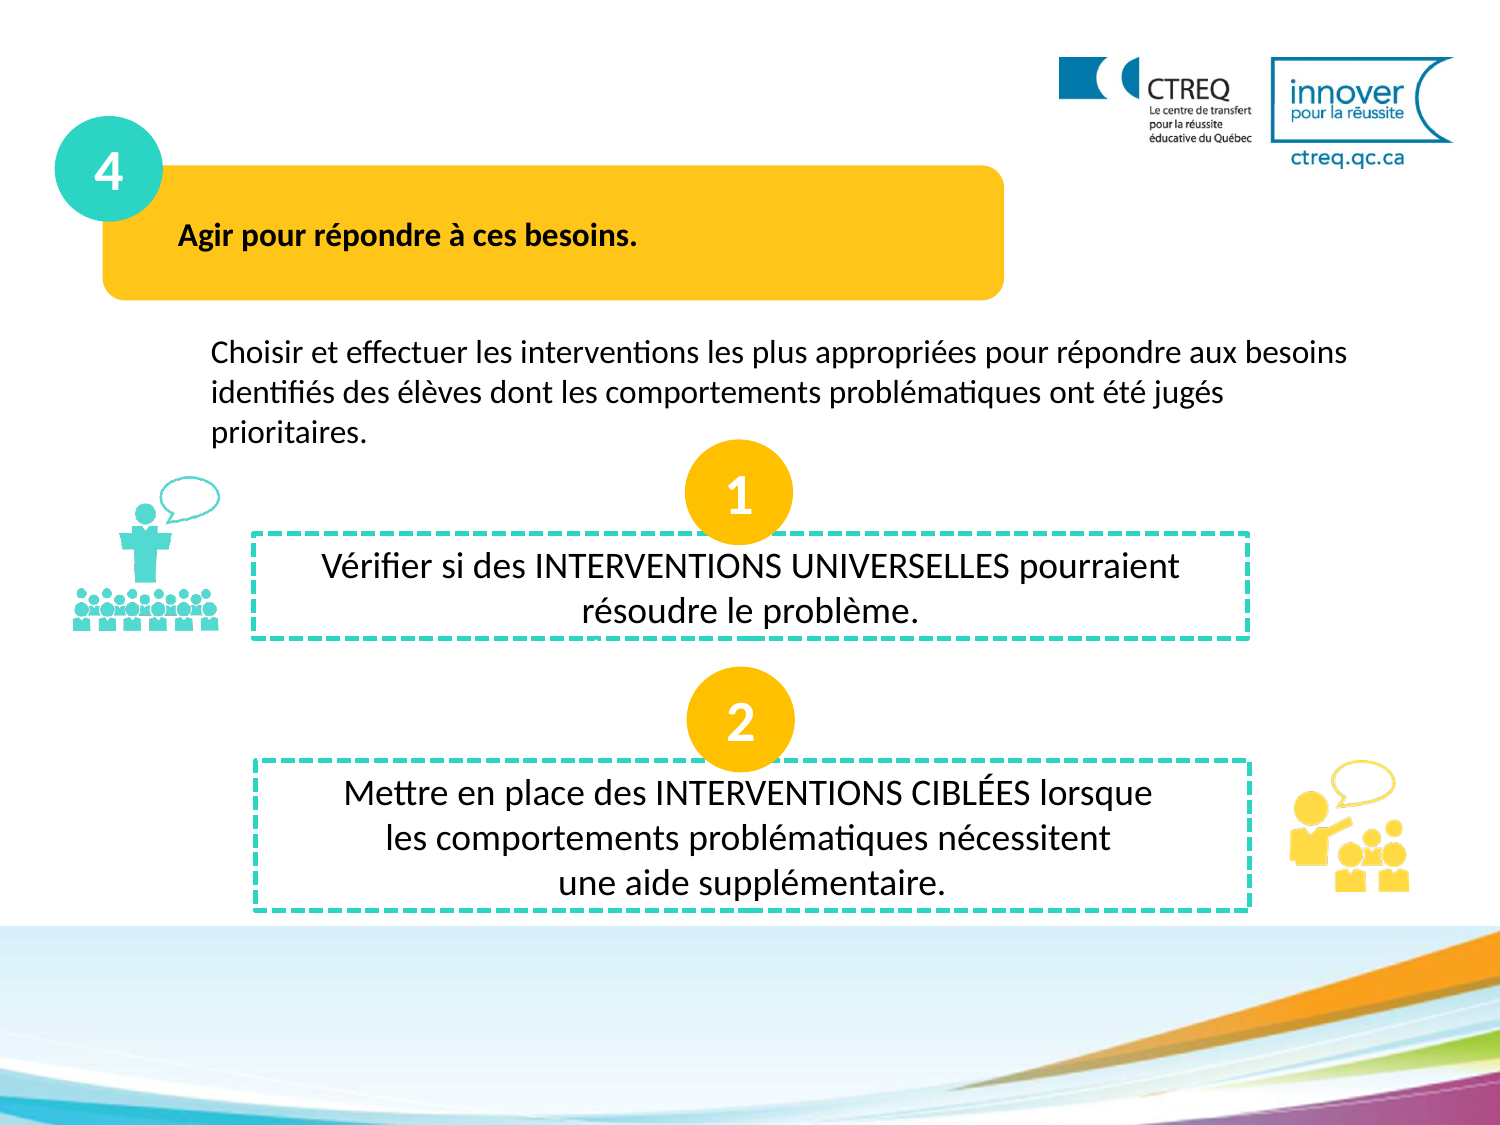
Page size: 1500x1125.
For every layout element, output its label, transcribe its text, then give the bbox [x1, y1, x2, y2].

picture [69, 476, 223, 631]
picture [1283, 760, 1416, 892]
text_box [685, 665, 796, 774]
text_box 1 [709, 448, 772, 534]
picture [1, 926, 1500, 1125]
text_box [683, 438, 795, 547]
text_box Choisir et effectuer les interventions les plus appropriées pour répondre aux besoins identifiés des élèves dont les comportements problématiques ont été jugés prioritaires. [196, 322, 1376, 458]
picture [1059, 57, 1454, 169]
picture [1274, 61, 1438, 139]
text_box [54, 115, 1043, 301]
text_box Vérifier si des INTERVENTIONS UNIVERSELLES pourraient résoudre le problème. [253, 533, 1248, 639]
text_box Mettre en place des INTERVENTIONS CIBLÉES lorsque les comportements problématiques nécessitent une aide supplémentaire. [255, 760, 1250, 911]
text_box 2 [711, 675, 774, 761]
